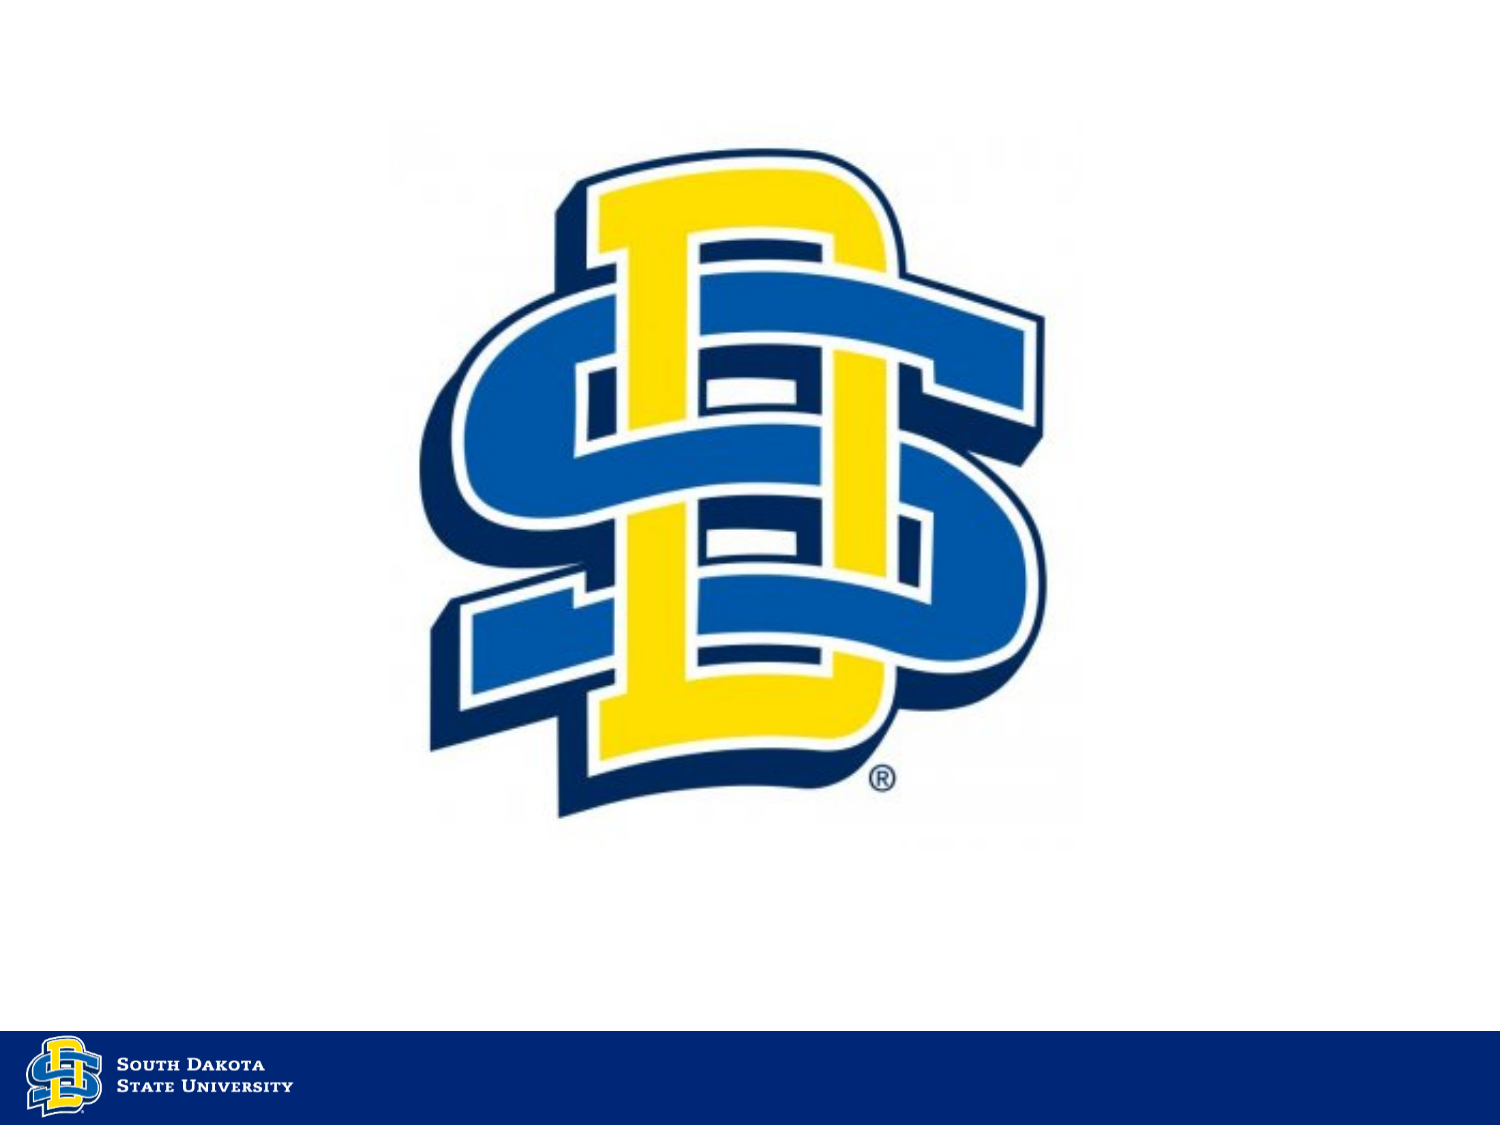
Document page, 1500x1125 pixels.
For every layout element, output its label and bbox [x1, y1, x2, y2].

picture [0, 1026, 316, 1125]
list [388, 119, 1084, 851]
